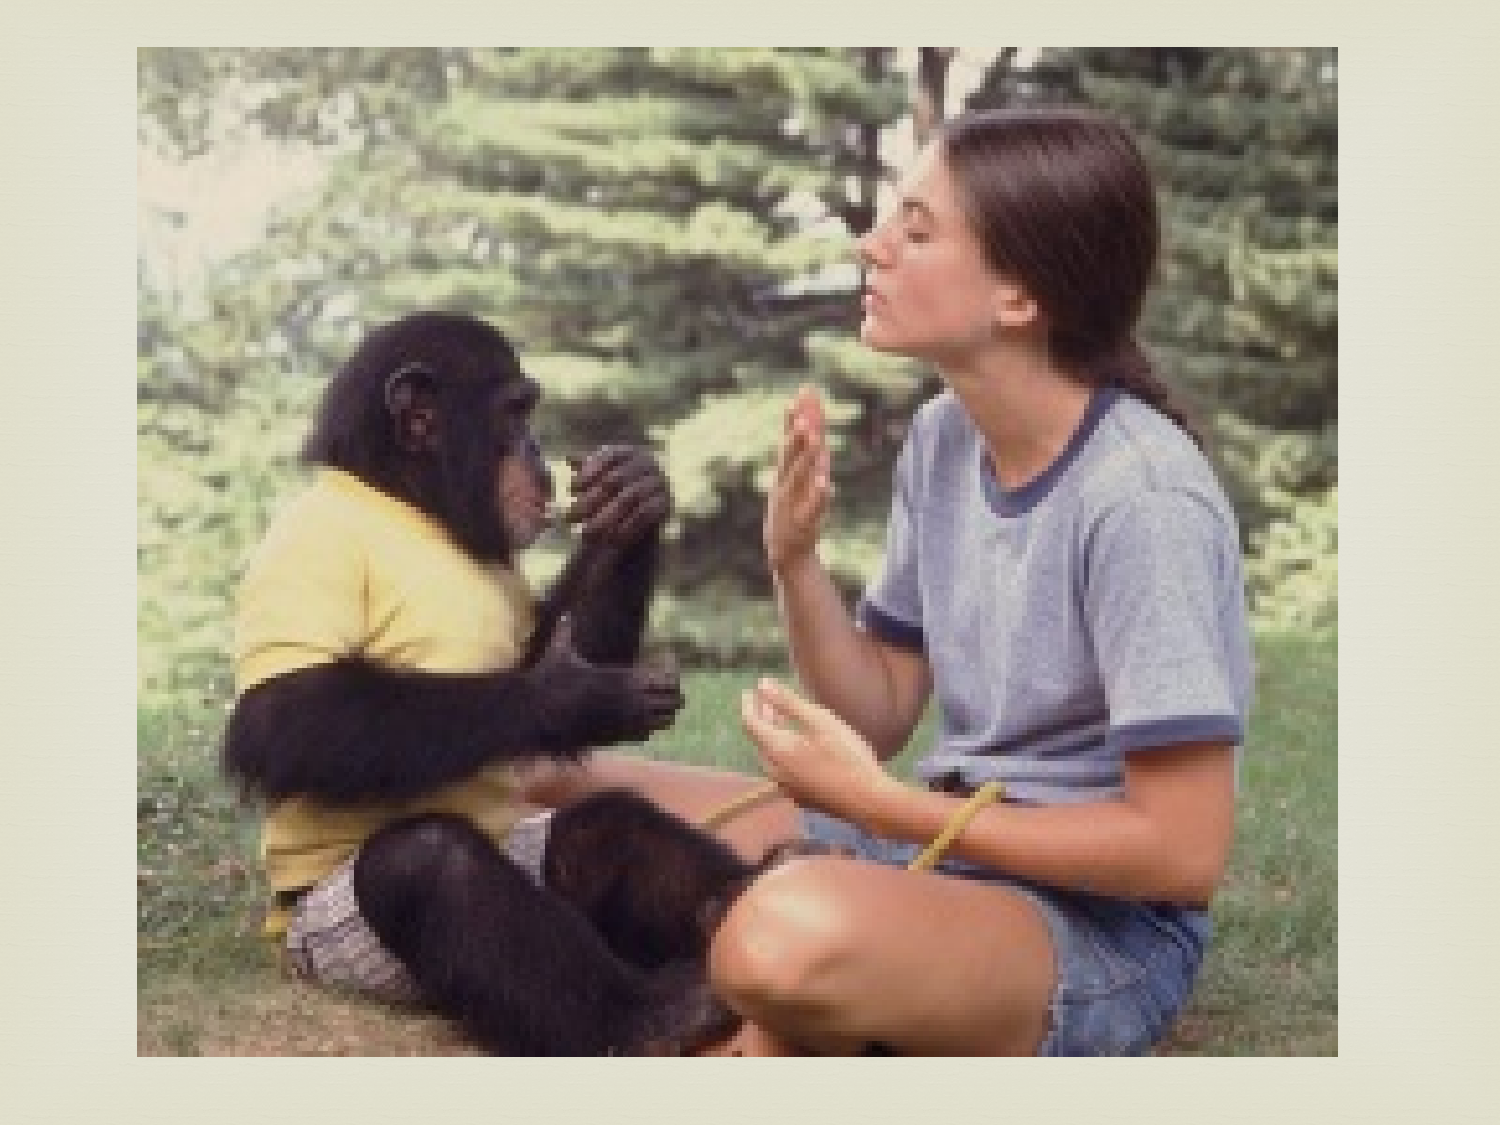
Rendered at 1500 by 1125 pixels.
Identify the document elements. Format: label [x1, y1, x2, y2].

picture [136, 47, 1338, 1057]
